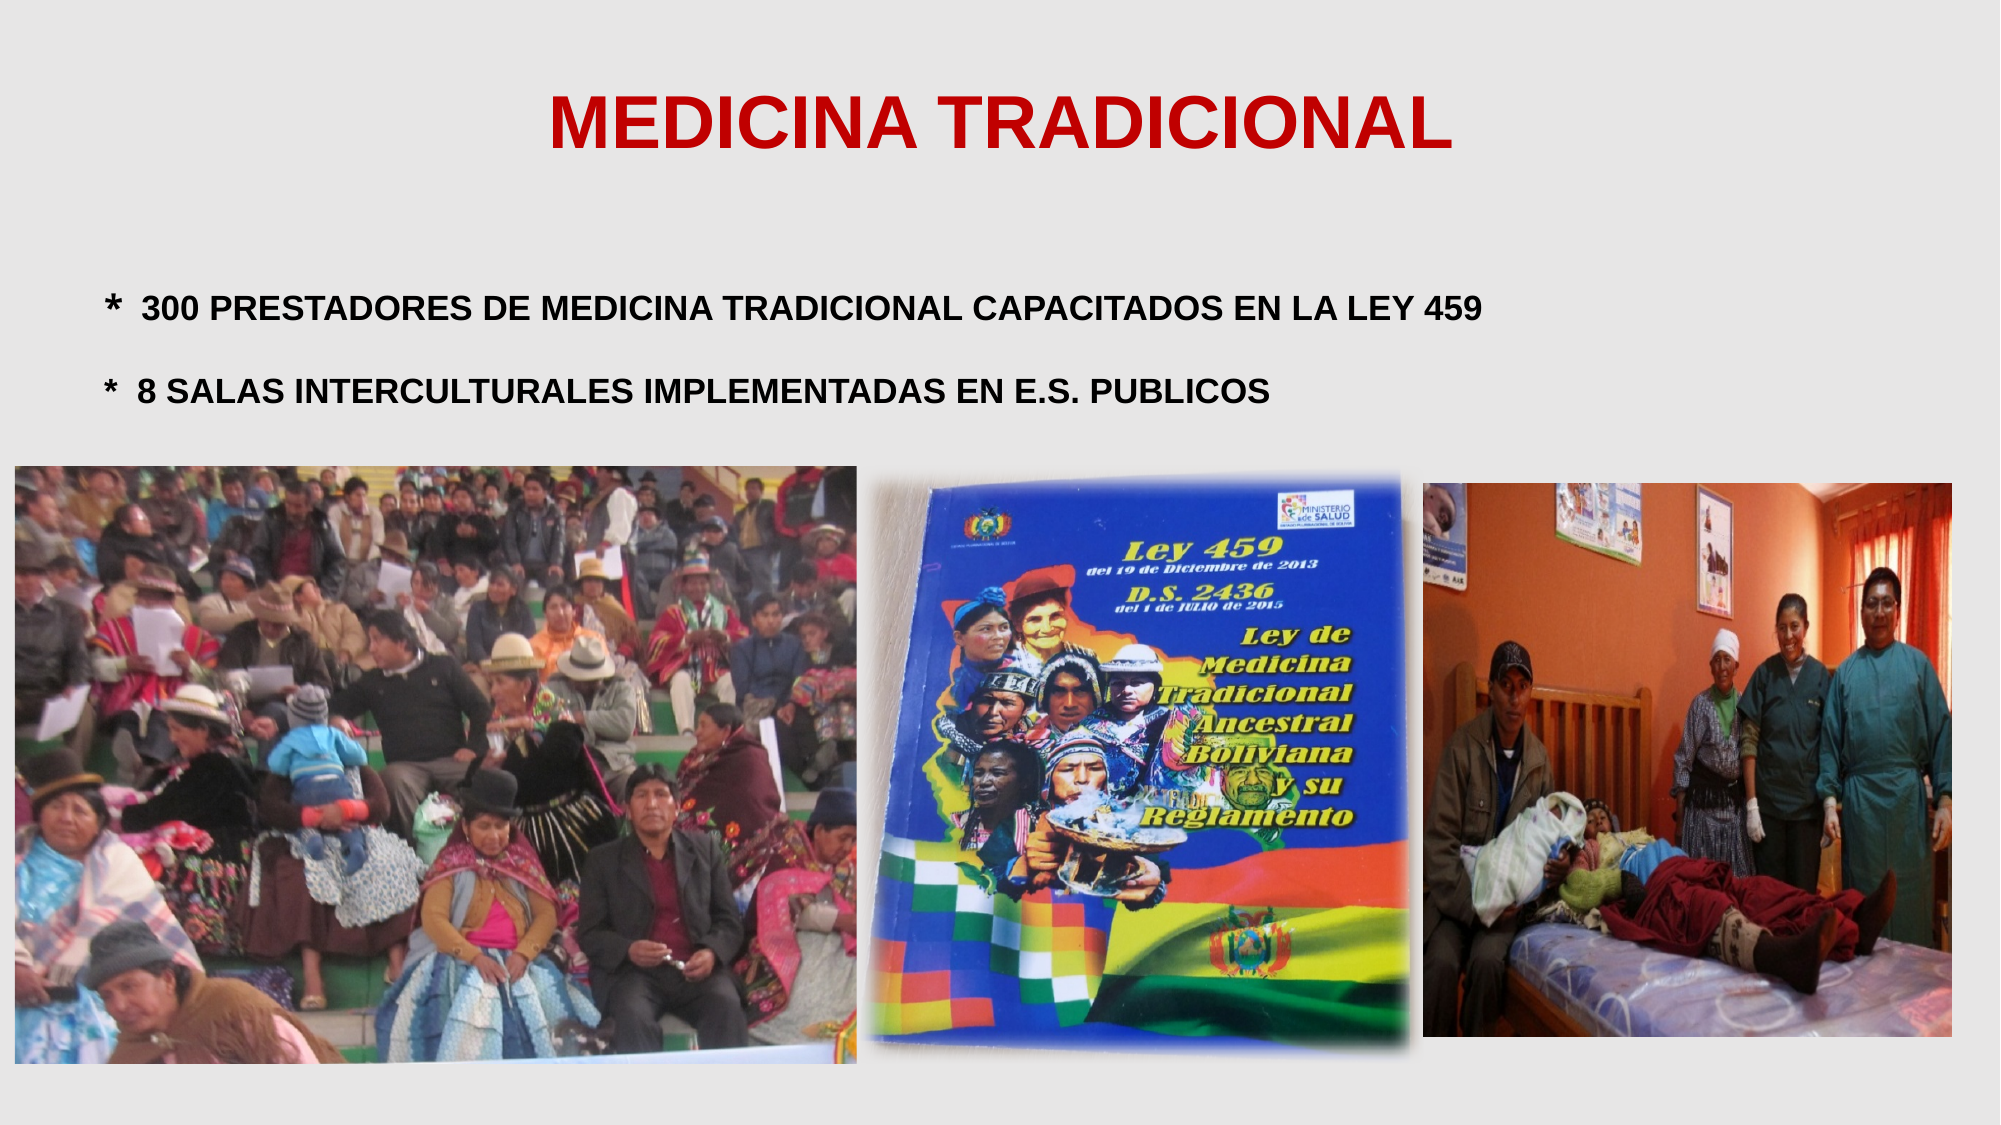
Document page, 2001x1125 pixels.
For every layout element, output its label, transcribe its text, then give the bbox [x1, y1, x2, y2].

title MEDICINA TRADICIONAL [127, 29, 1877, 173]
text_box * 300 PRESTADORES DE MEDICINA TRADICIONAL CAPACITADOS EN LA LEY 459 * 8 SALAS INTERCULTURALES IMPLEMENTADAS EN E.S. PUBLICOS [89, 235, 1876, 421]
picture [14, 465, 1952, 1064]
